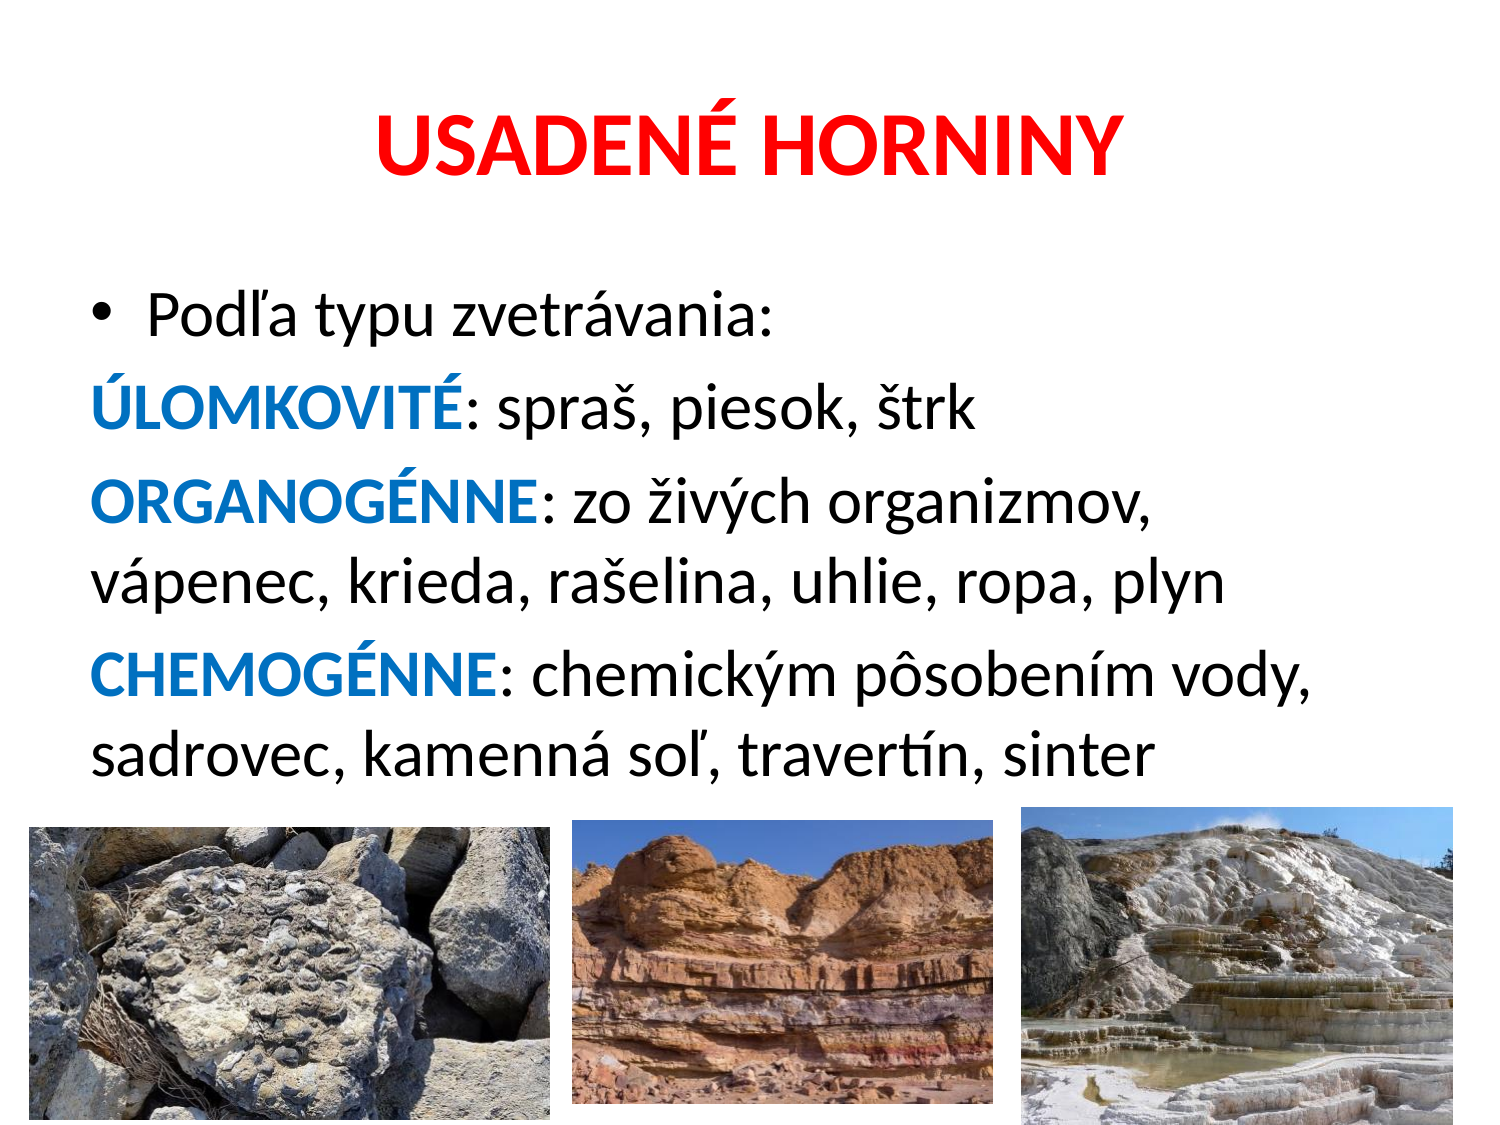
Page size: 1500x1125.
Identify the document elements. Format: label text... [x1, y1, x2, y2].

picture [572, 820, 994, 1105]
picture [1021, 807, 1453, 1125]
title USADENÉ HORNINY [75, 45, 1425, 233]
list Podľa typu zvetrávania: ÚLOMKOVITÉ: spraš, piesok, štrk ORGANOGÉNNE: zo živých organizmov, vápenec, krieda, rašelina, uhlie, ropa, plyn CHEMOGÉNNE: chemickým pôsobením vody, sadrovec, kamenná soľ, travertín, sinter [75, 262, 1425, 1005]
picture [29, 827, 550, 1121]
